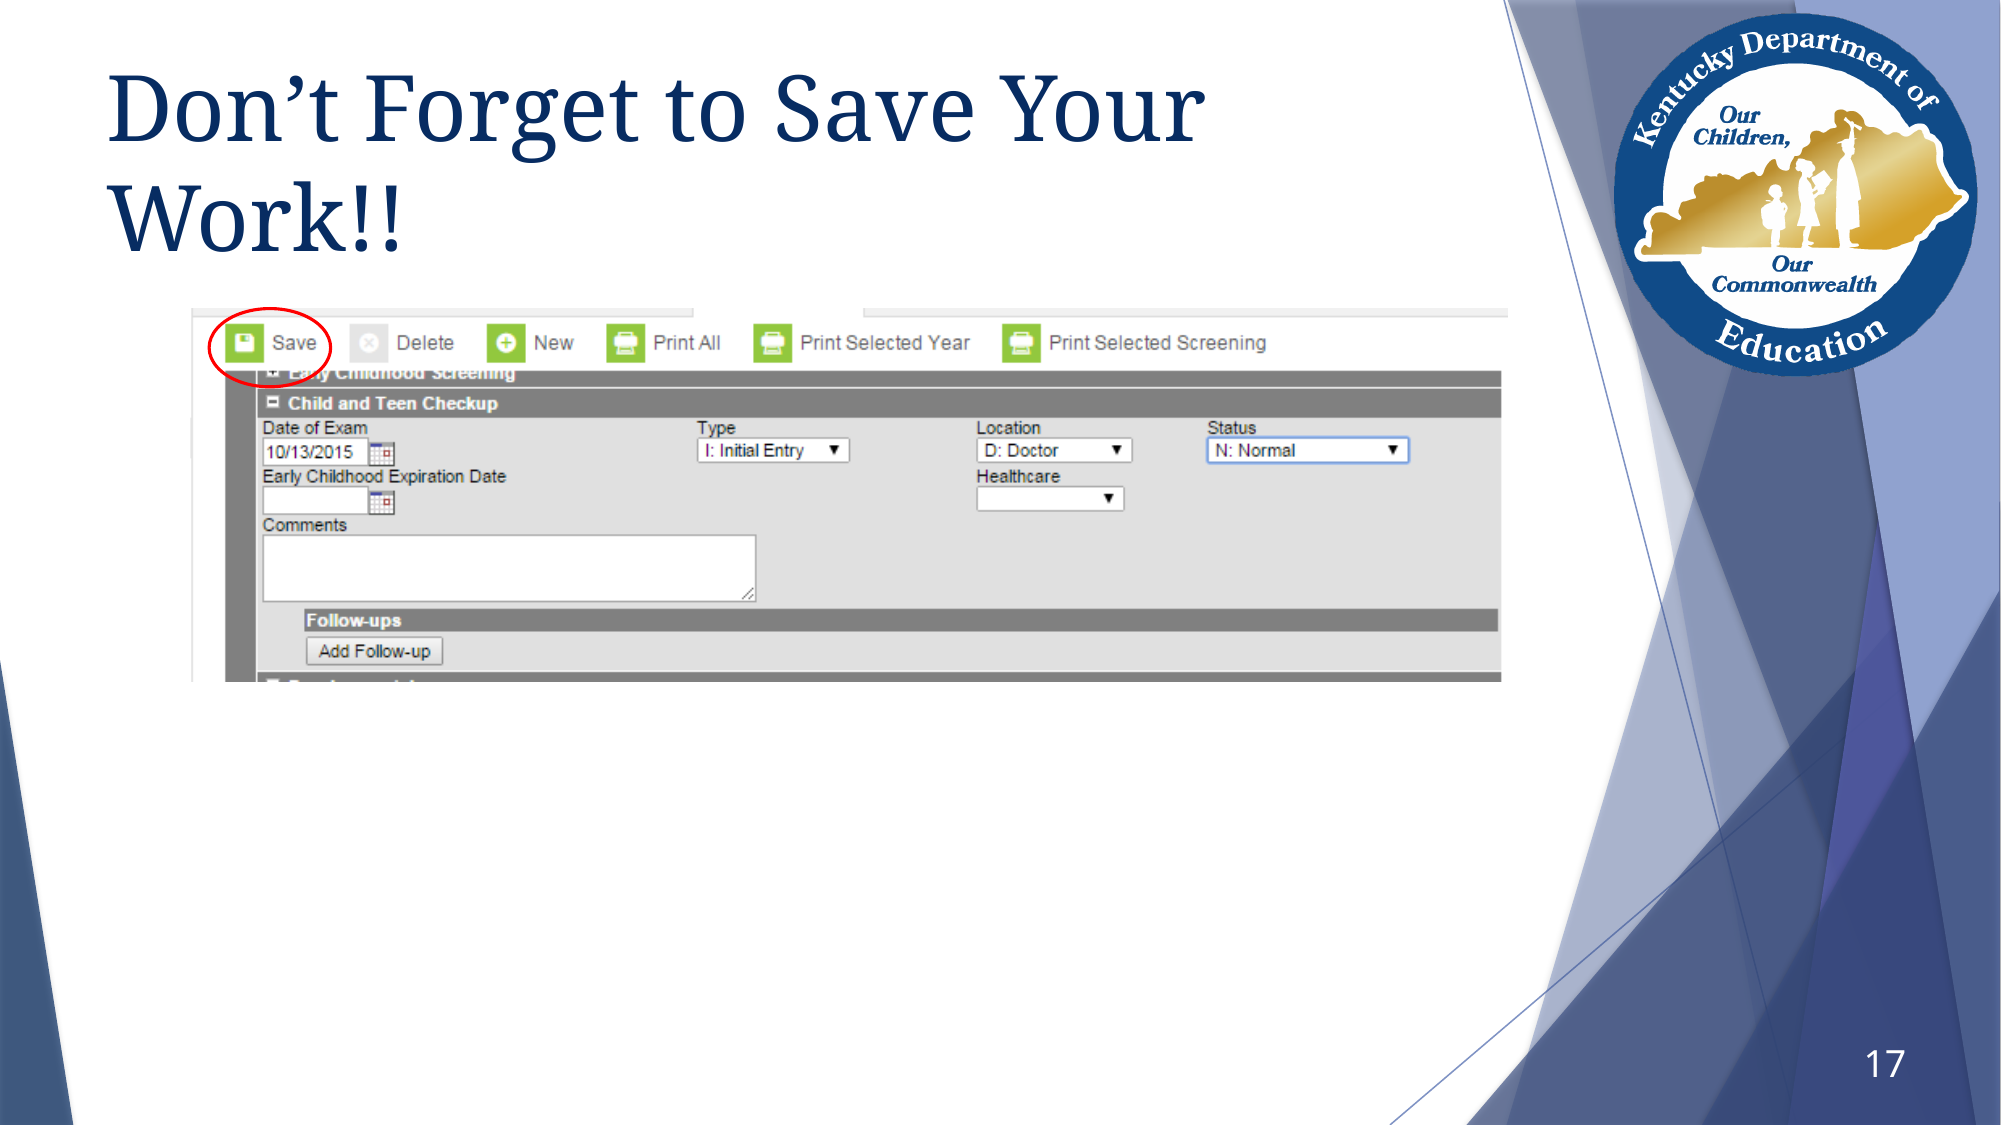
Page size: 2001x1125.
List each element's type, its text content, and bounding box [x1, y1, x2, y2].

title Don’t Forget to Save Your Work!! [91, 42, 1502, 259]
slide_number 17 [1809, 1035, 1922, 1096]
picture [190, 308, 1509, 683]
picture [1598, 0, 1989, 390]
